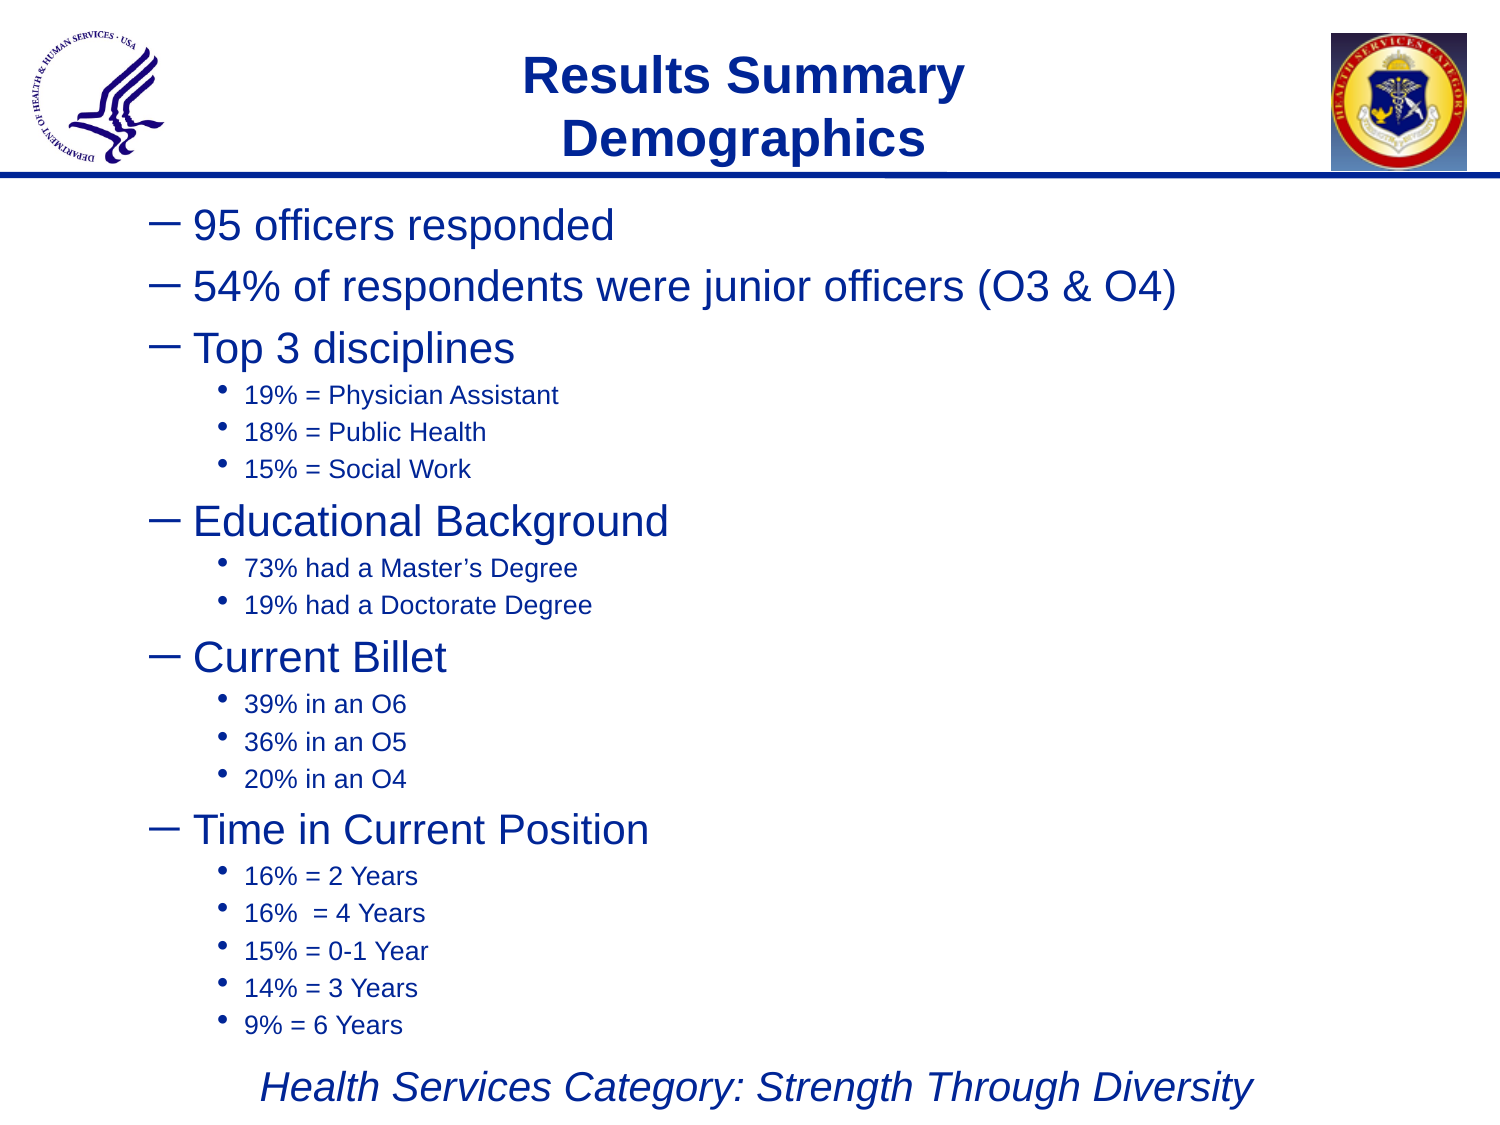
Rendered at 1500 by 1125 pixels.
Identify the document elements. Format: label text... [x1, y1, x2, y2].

picture [32, 31, 171, 170]
picture [1331, 33, 1467, 171]
title Results Summary Demographics [164, 33, 1324, 176]
list 95 officers responded 54% of respondents were junior officers (O3 & O4) Top 3 disciplines 19% = Physician Assistant 18% = Public Health 15% = Social Work Educational Background 73% had a Master’s Degree 19% had a Doctorate Degree Current Billet 39% in an O6 36% in an O5 20% in an O4 Time in Current Position 16% = 2 Years 16% = 4 Years 15% = 0-1 Year 14% = 3 Years 9% = 6 Years [74, 188, 1426, 1052]
